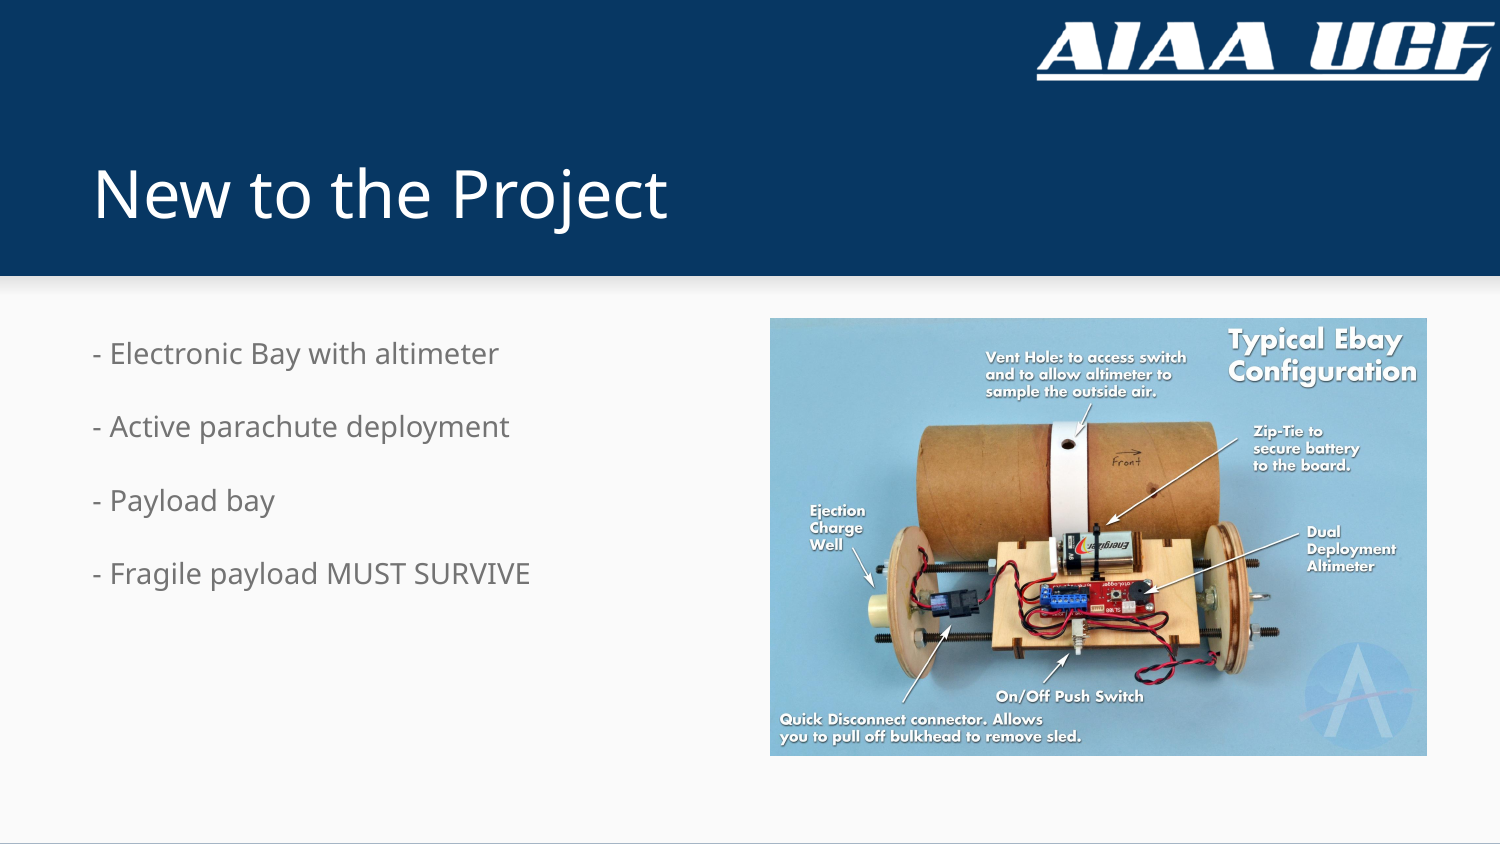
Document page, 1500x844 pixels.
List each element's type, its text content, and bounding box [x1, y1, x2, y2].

picture [769, 317, 1427, 756]
list - Electronic Bay with altimeter - Active parachute deployment - Payload bay - Fragile payload MUST SURVIVE [77, 314, 734, 760]
picture [1030, 16, 1500, 88]
title New to the Project [77, 121, 1427, 248]
